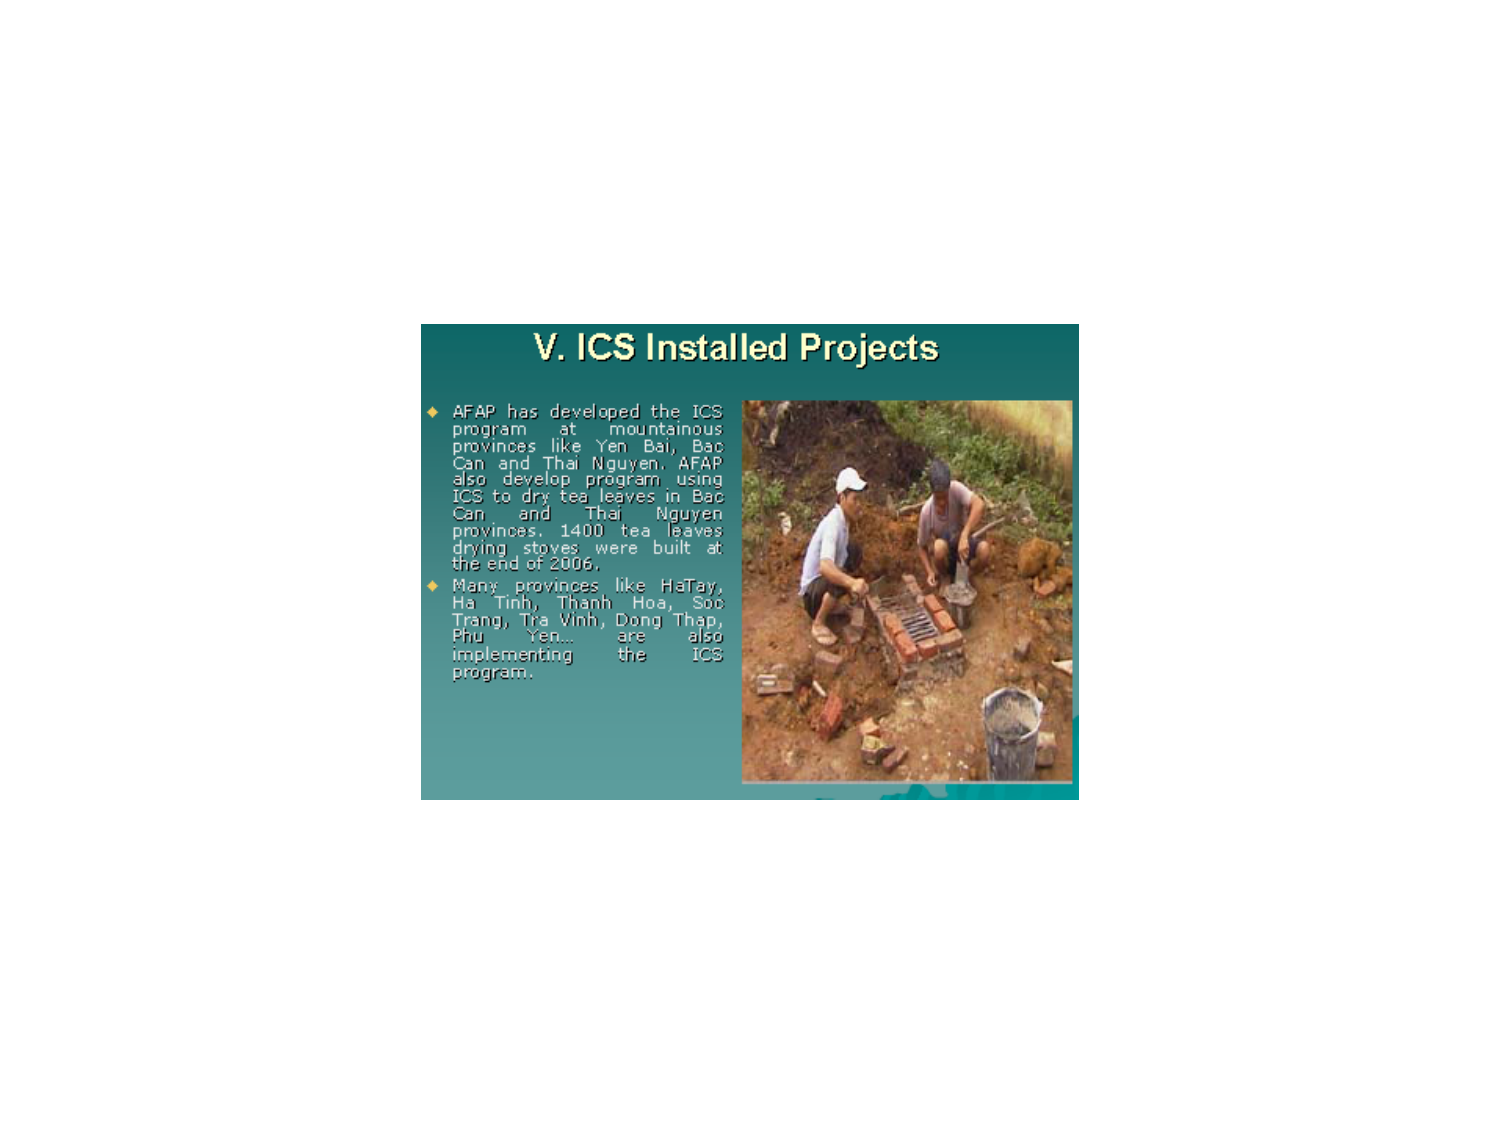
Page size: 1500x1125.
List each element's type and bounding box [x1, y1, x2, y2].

picture [421, 324, 1079, 801]
